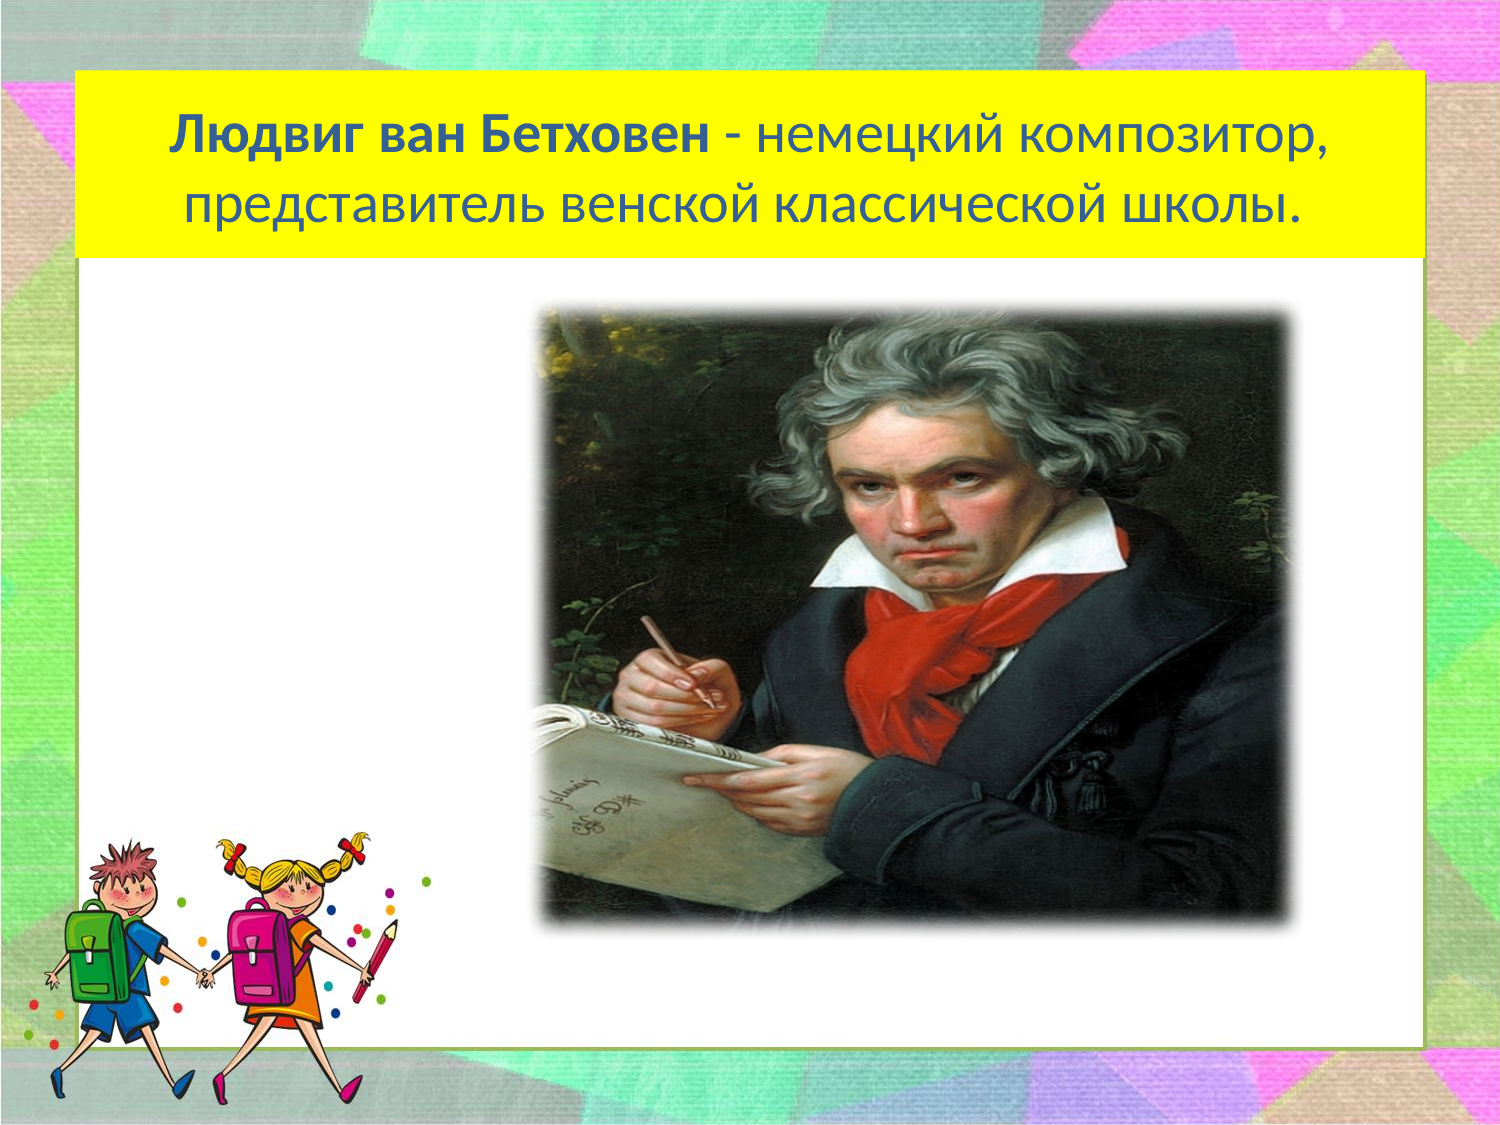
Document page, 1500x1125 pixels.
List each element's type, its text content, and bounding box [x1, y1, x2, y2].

picture [0, 0, 1500, 1125]
title Людвиг ван Бетховен - немецкий композитор, представитель венской классической школы. [75, 70, 1425, 258]
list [525, 295, 1306, 941]
